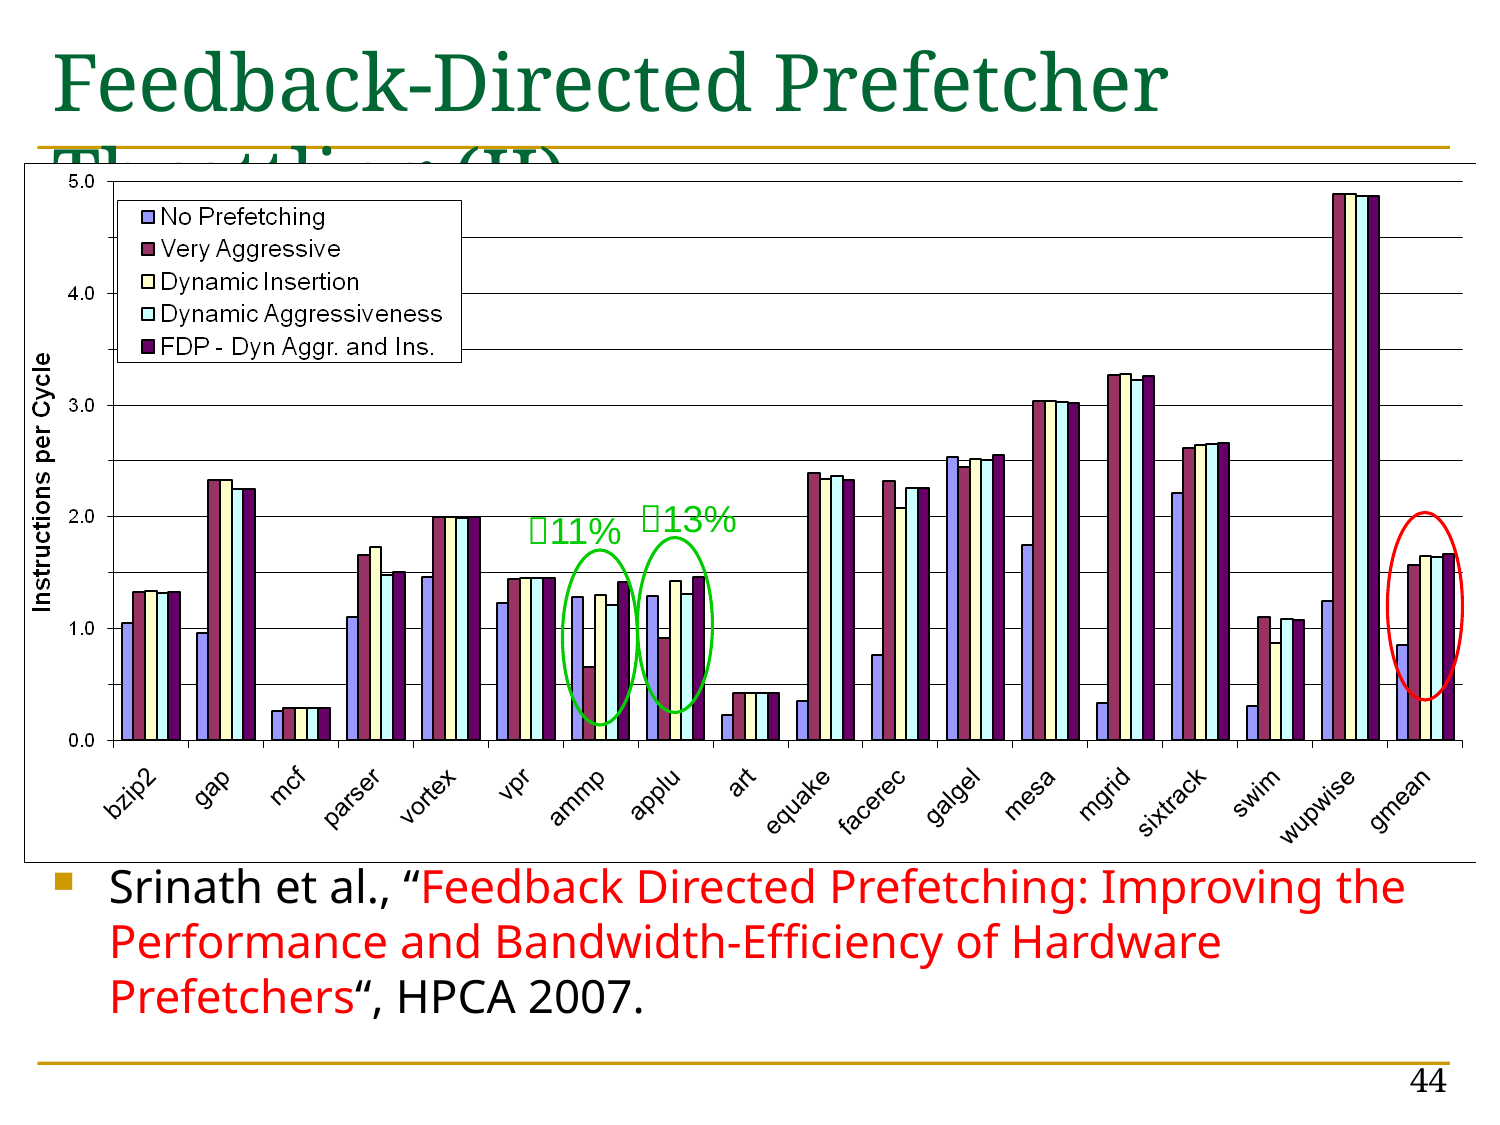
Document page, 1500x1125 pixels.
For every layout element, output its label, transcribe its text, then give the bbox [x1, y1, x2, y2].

list Srinath et al., “Feedback Directed Prefetching: Improving the Performance and Bandwidth-Efficiency of Hardware Prefetchers“, HPCA 2007. Srinath et al., “Feedback Directed Prefetching: Improving the Performance and Bandwidth-Efficiency of Hardware Prefetchers“, HPCA 2007. [37, 871, 1450, 1040]
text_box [23, 162, 1476, 863]
slide_number 44 [1111, 1036, 1462, 1112]
title Feedback-Directed Prefetcher Throttling (II) [37, 24, 1500, 200]
